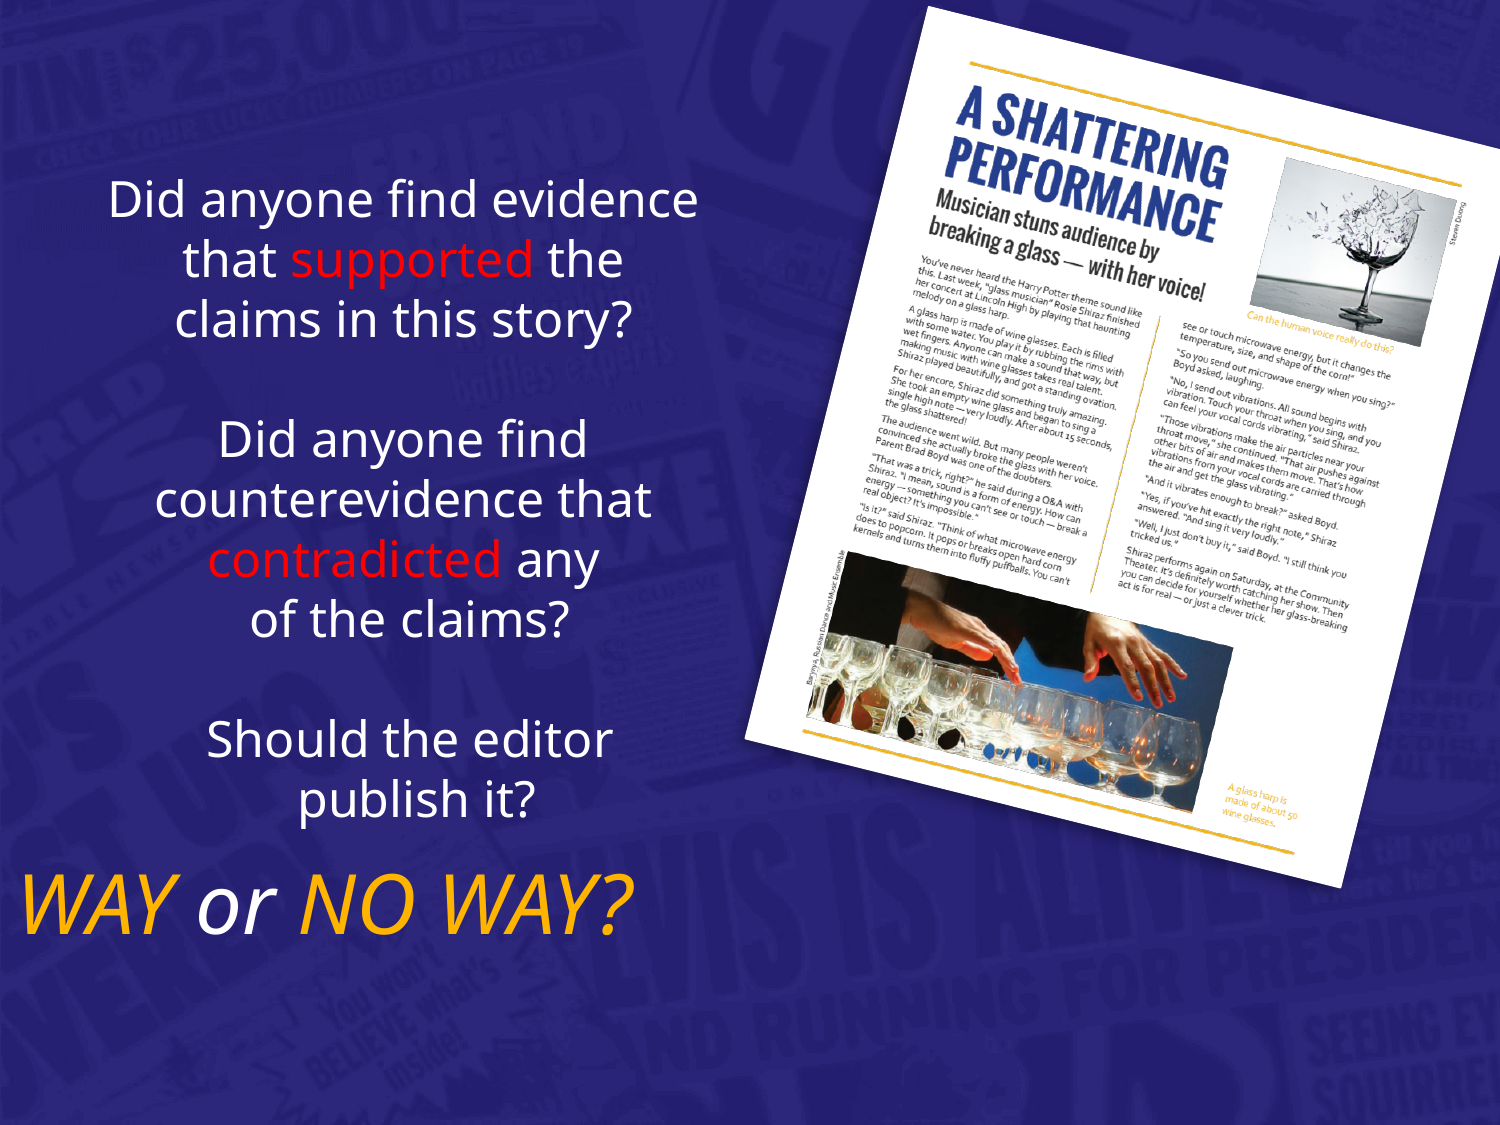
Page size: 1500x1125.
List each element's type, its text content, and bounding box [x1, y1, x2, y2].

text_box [827, 69, 1442, 827]
picture [0, 0, 1500, 1125]
text_box WAY or NO WAY? [2, 844, 825, 959]
text_box Did anyone find evidence that supported the claims in this story? Did anyone find counterevidence that contradicted any of the claims? Should the editor publish it? [8, 160, 812, 844]
